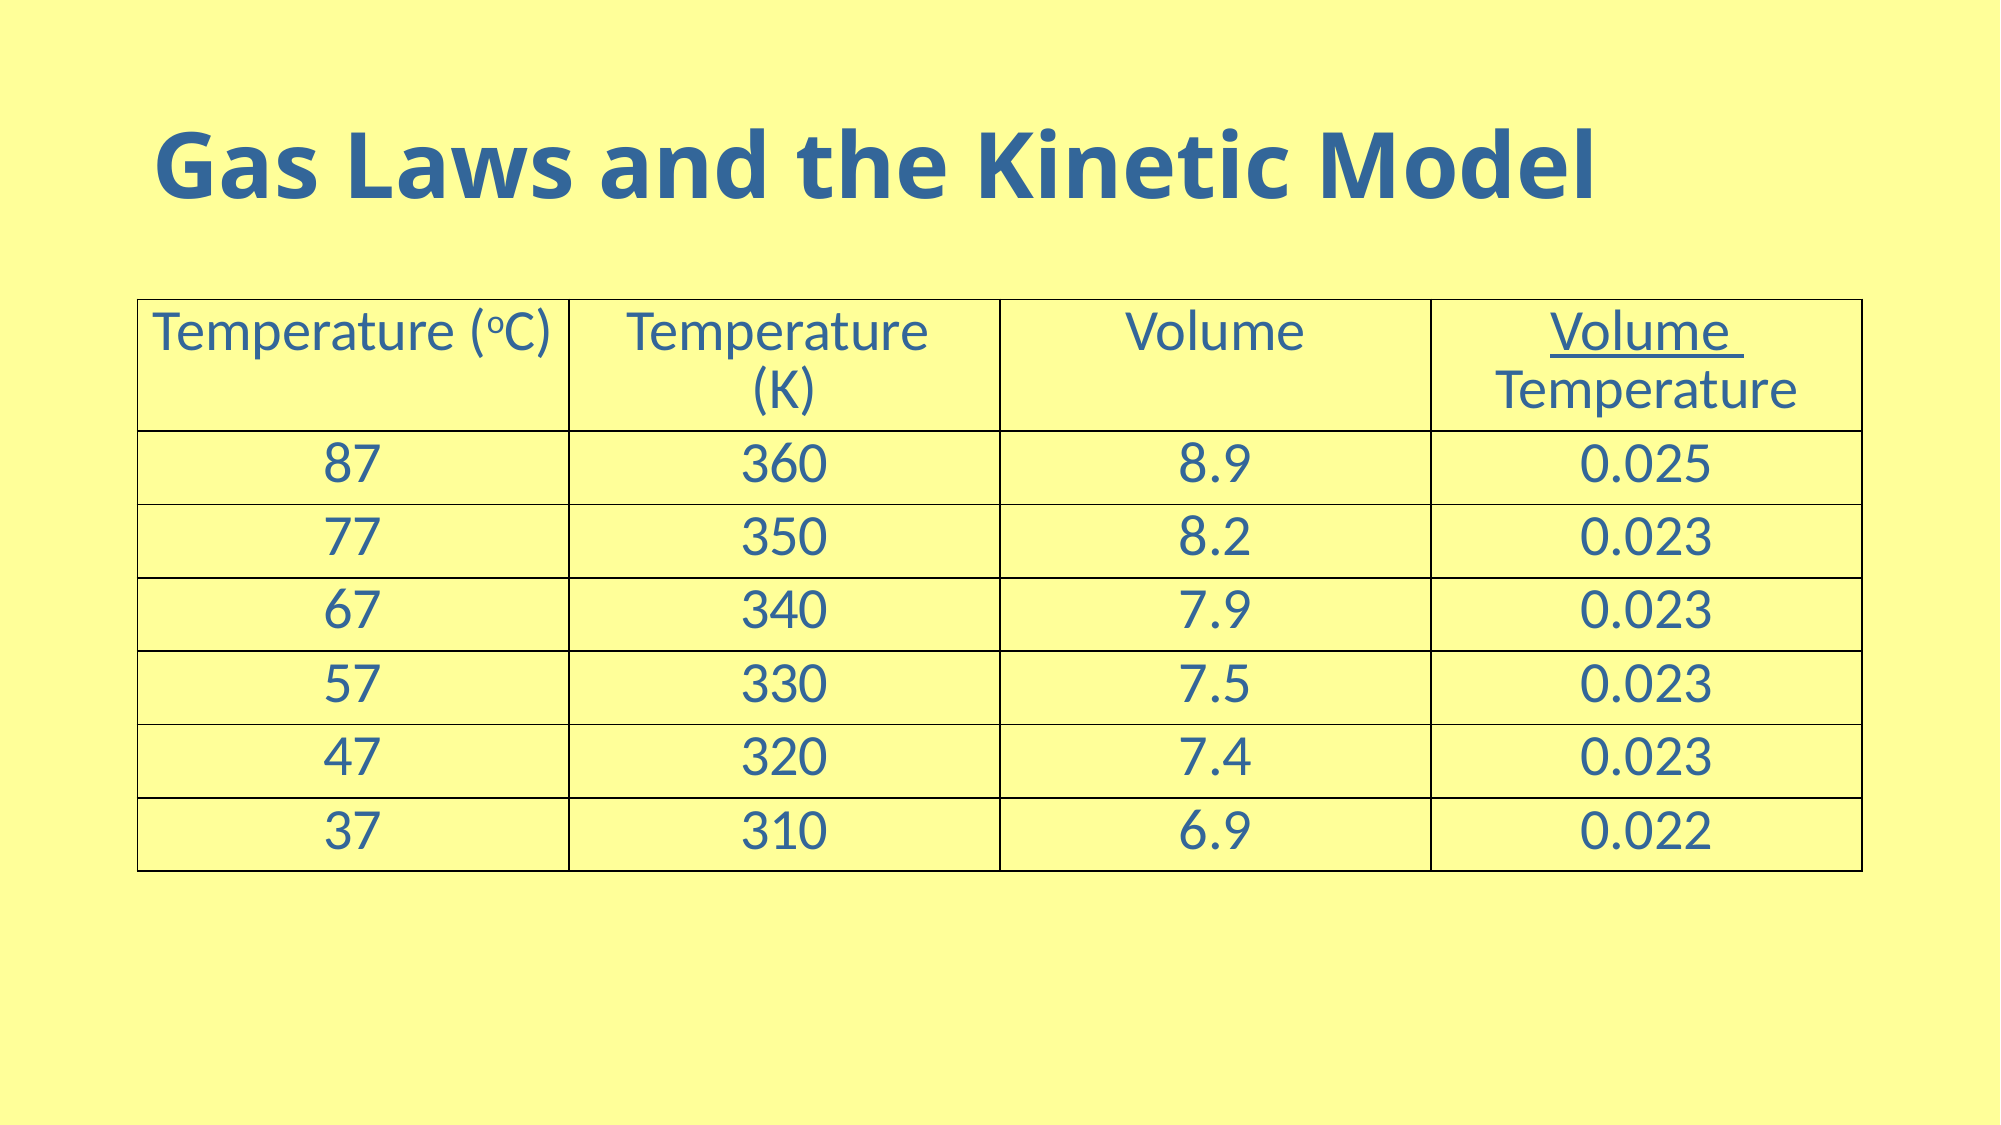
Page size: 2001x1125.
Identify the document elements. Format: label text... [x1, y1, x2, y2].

table_cell 0.023 [1432, 652, 1861, 724]
table_cell 0.023 [1432, 725, 1861, 797]
table_cell 6.9 [1001, 799, 1430, 870]
table_header Volume Temperature [1432, 300, 1861, 430]
table_cell 0.025 [1432, 432, 1861, 504]
table_header Volume [1001, 300, 1430, 430]
table_header Temperature (oC) [138, 300, 568, 430]
table_cell 7.5 [1001, 652, 1430, 724]
table_cell 330 [570, 652, 999, 724]
table_cell 340 [570, 579, 999, 650]
table_cell 37 [138, 799, 568, 870]
table_cell 320 [570, 725, 999, 797]
table_cell 0.023 [1432, 505, 1861, 577]
table_cell 0.022 [1432, 799, 1861, 870]
title Gas Laws and the Kinetic Model [137, 59, 1863, 278]
table_cell 87 [138, 432, 568, 504]
table_cell 57 [138, 652, 568, 724]
table_cell 67 [138, 579, 568, 650]
table_header Temperature (K) [570, 300, 999, 430]
table_cell 8.2 [1001, 505, 1430, 577]
table_cell 7.4 [1001, 725, 1430, 797]
table_cell 47 [138, 725, 568, 797]
table_cell 360 [570, 432, 999, 504]
table_cell 8.9 [1001, 432, 1430, 504]
table_cell 0.023 [1432, 579, 1861, 650]
table_cell 77 [138, 505, 568, 577]
table_cell 310 [570, 799, 999, 870]
table_cell 350 [570, 505, 999, 577]
table_cell 7.9 [1001, 579, 1430, 650]
